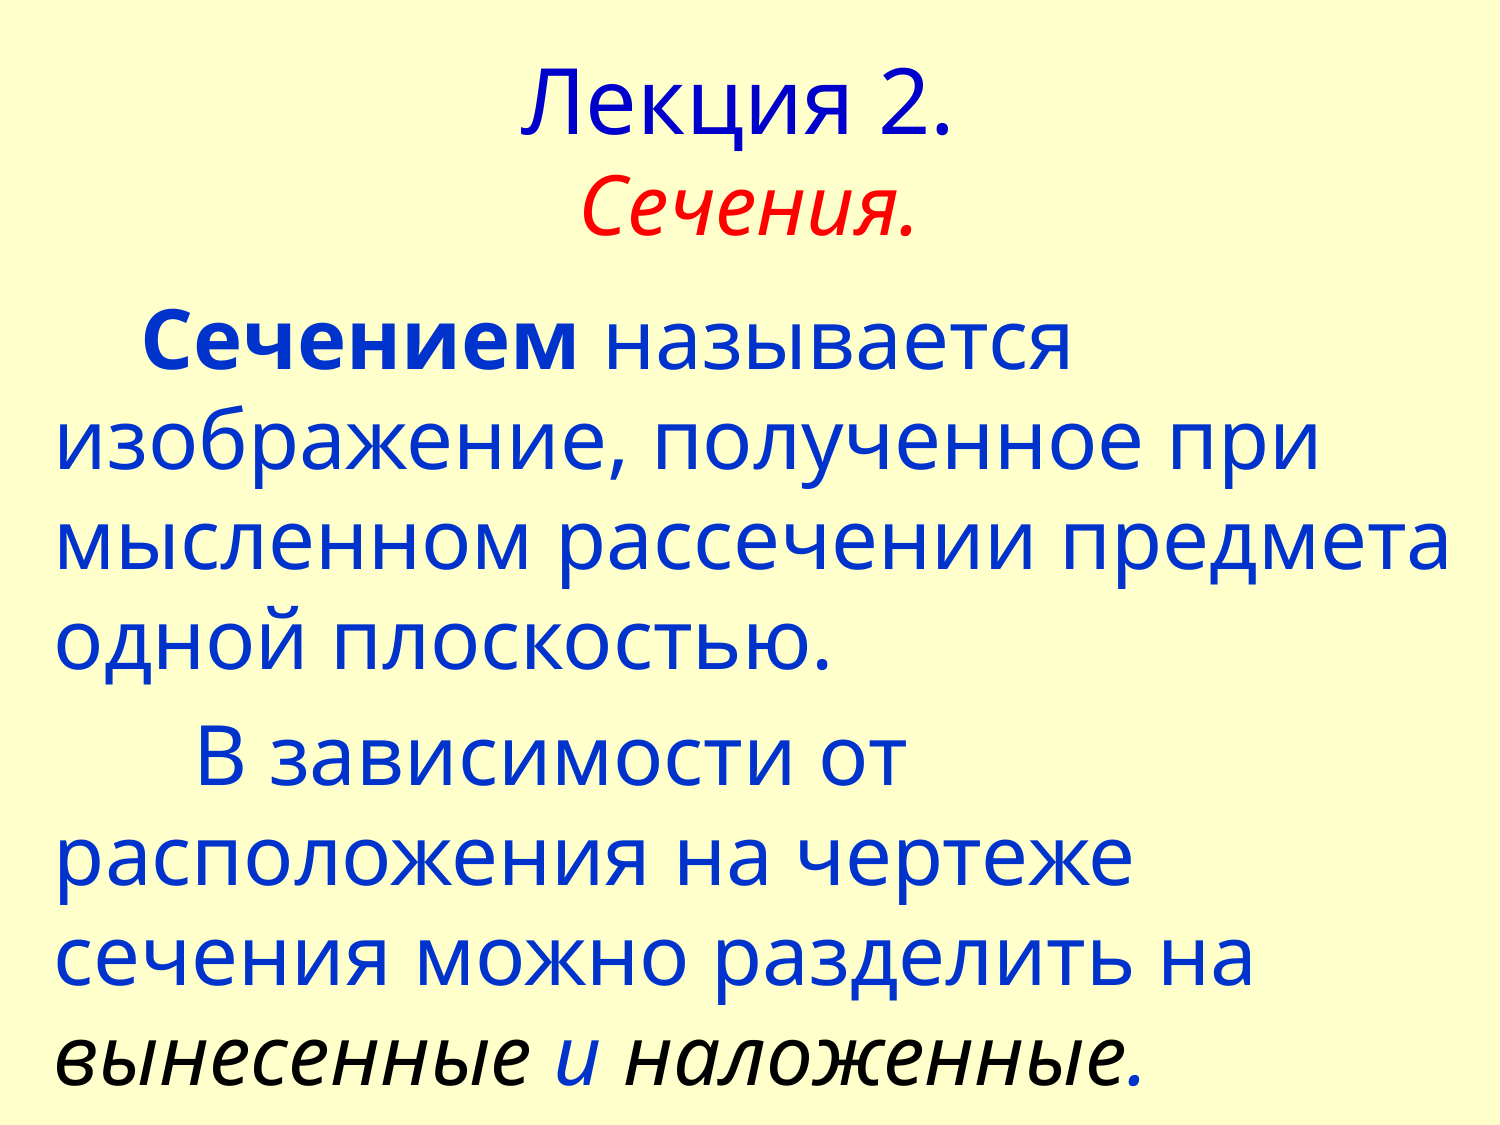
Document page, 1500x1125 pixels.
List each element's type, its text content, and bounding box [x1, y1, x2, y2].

list Сечением называется изображение, полученное при мысленном рассечении предмета одной плоскостью. В зависимости от расположения на чертеже сечения можно разделить на вынесенные и наложенные. [38, 278, 1500, 917]
text_box Лекция 2. Сечения. [0, 34, 1500, 261]
